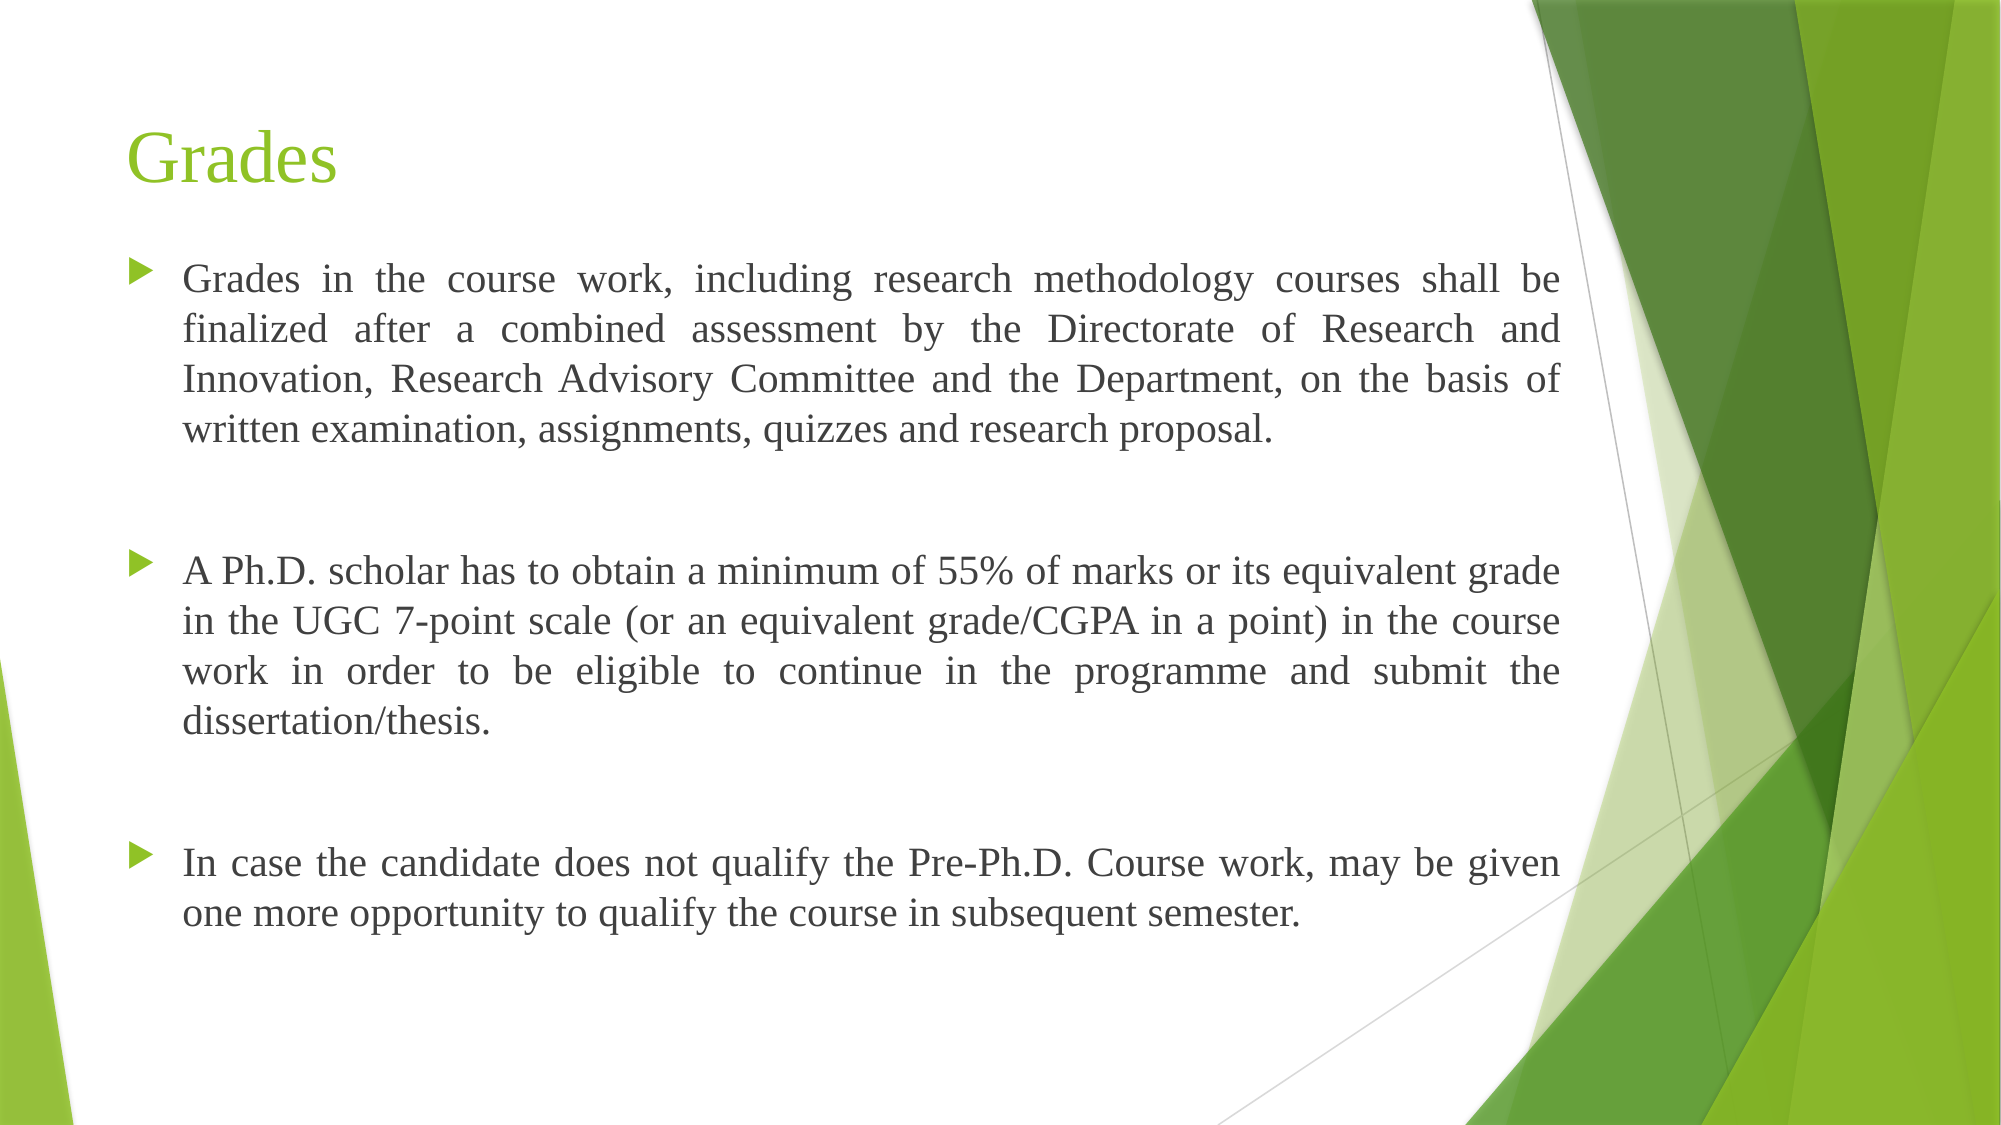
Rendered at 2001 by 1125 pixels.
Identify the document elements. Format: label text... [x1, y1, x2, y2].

list Grades in the course work, including research methodology courses shall be finalized after a combined assessment by the Directorate of Research and Innovation, Research Advisory Committee and the Department, on the basis of written examination, assignments, quizzes and research proposal. A Ph.D. scholar has to obtain a minimum of 55% of marks or its equivalent grade in the UGC 7-point scale (or an equivalent grade/CGPA in a point) in the course work in order to be eligible to continue in the programme and submit the dissertation/thesis. In case the candidate does not qualify the Pre-Ph.D. Course work, may be given one more opportunity to qualify the course in subsequent semester. [111, 243, 1578, 1044]
title Grades [111, 99, 1522, 243]
